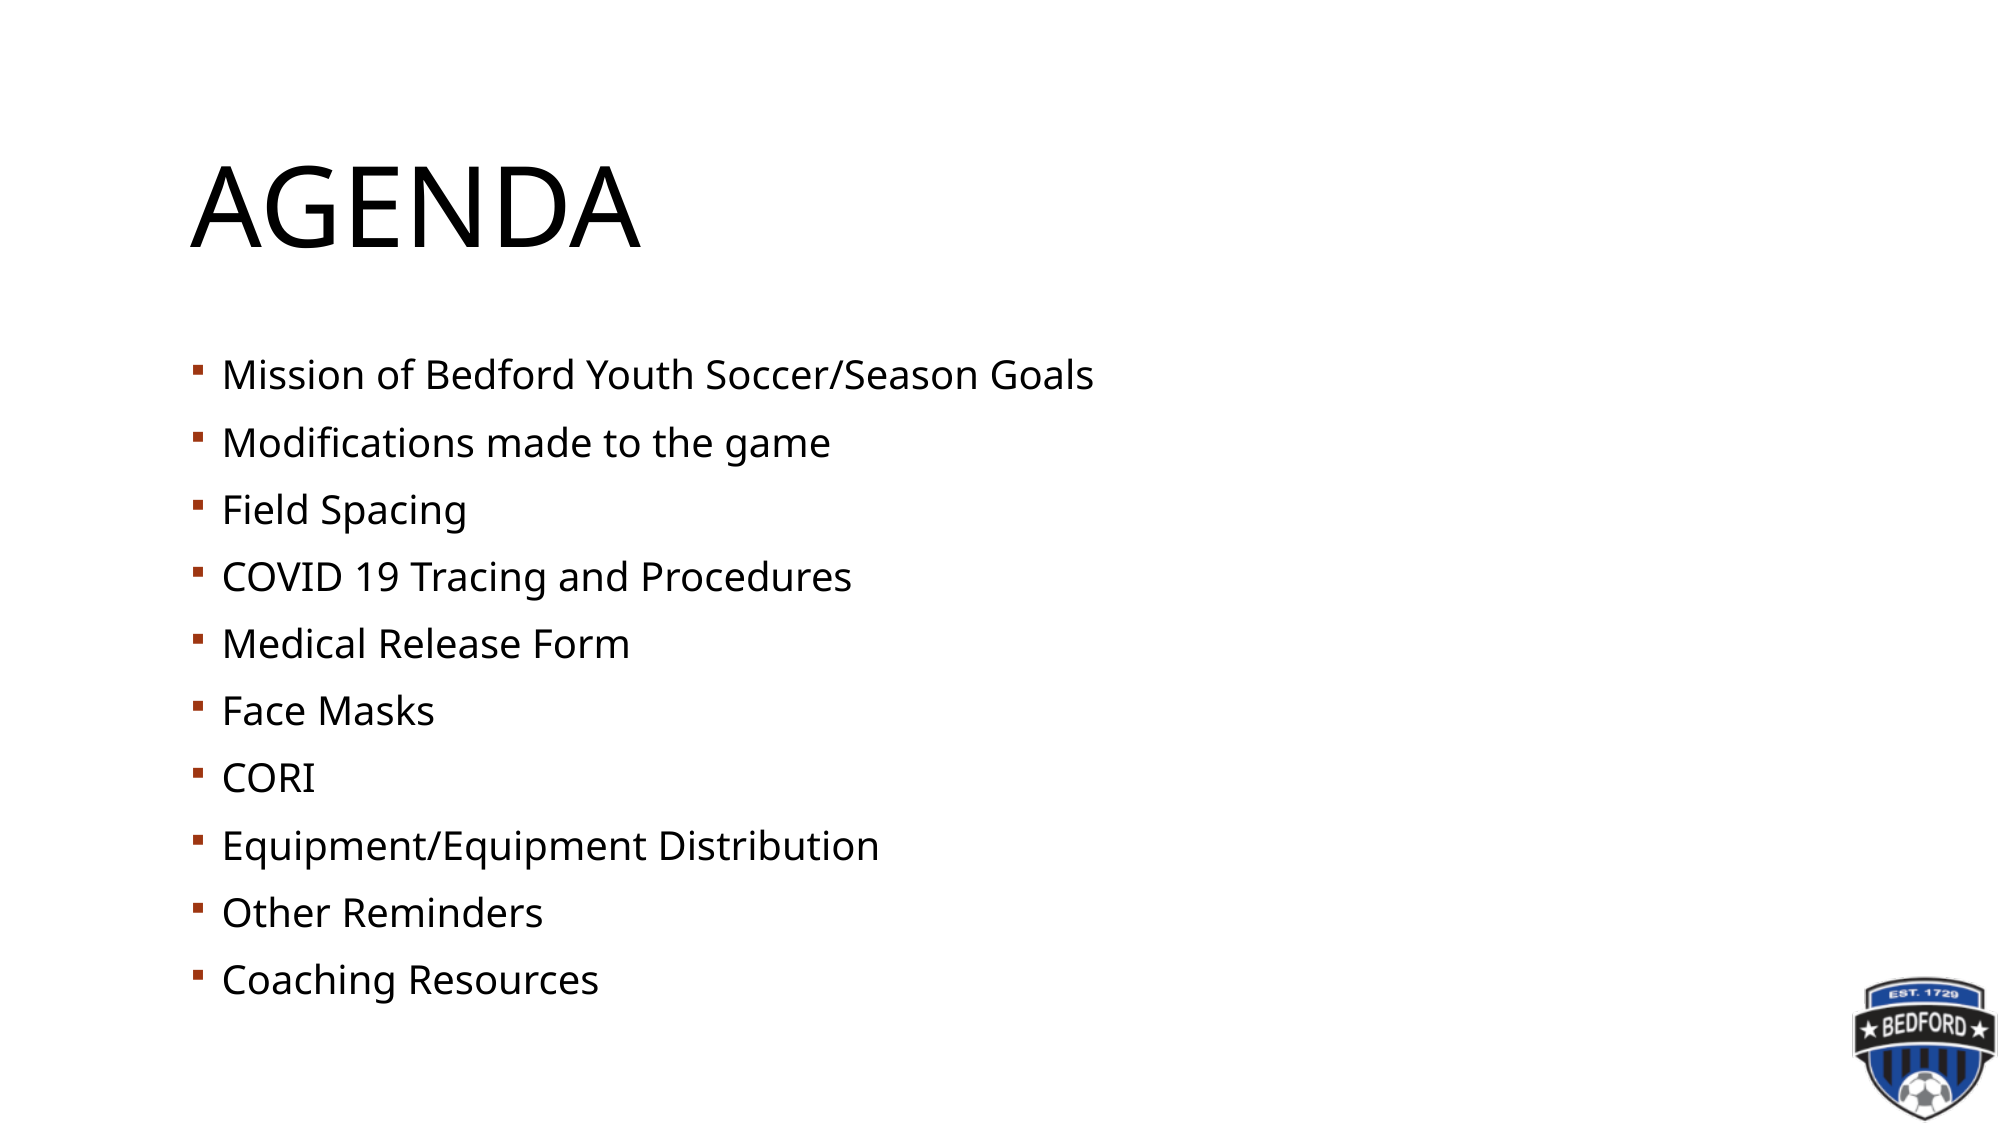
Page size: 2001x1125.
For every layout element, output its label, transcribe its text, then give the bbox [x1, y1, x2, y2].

list Mission of Bedford Youth Soccer/Season Goals Modifications made to the game Field Spacing COVID 19 Tracing and Procedures Medical Release Form Face Masks CORI Equipment/Equipment Distribution Other Reminders Coaching Resources [175, 348, 1826, 1013]
title Agenda [175, 79, 1826, 344]
picture [1850, 975, 2000, 1125]
